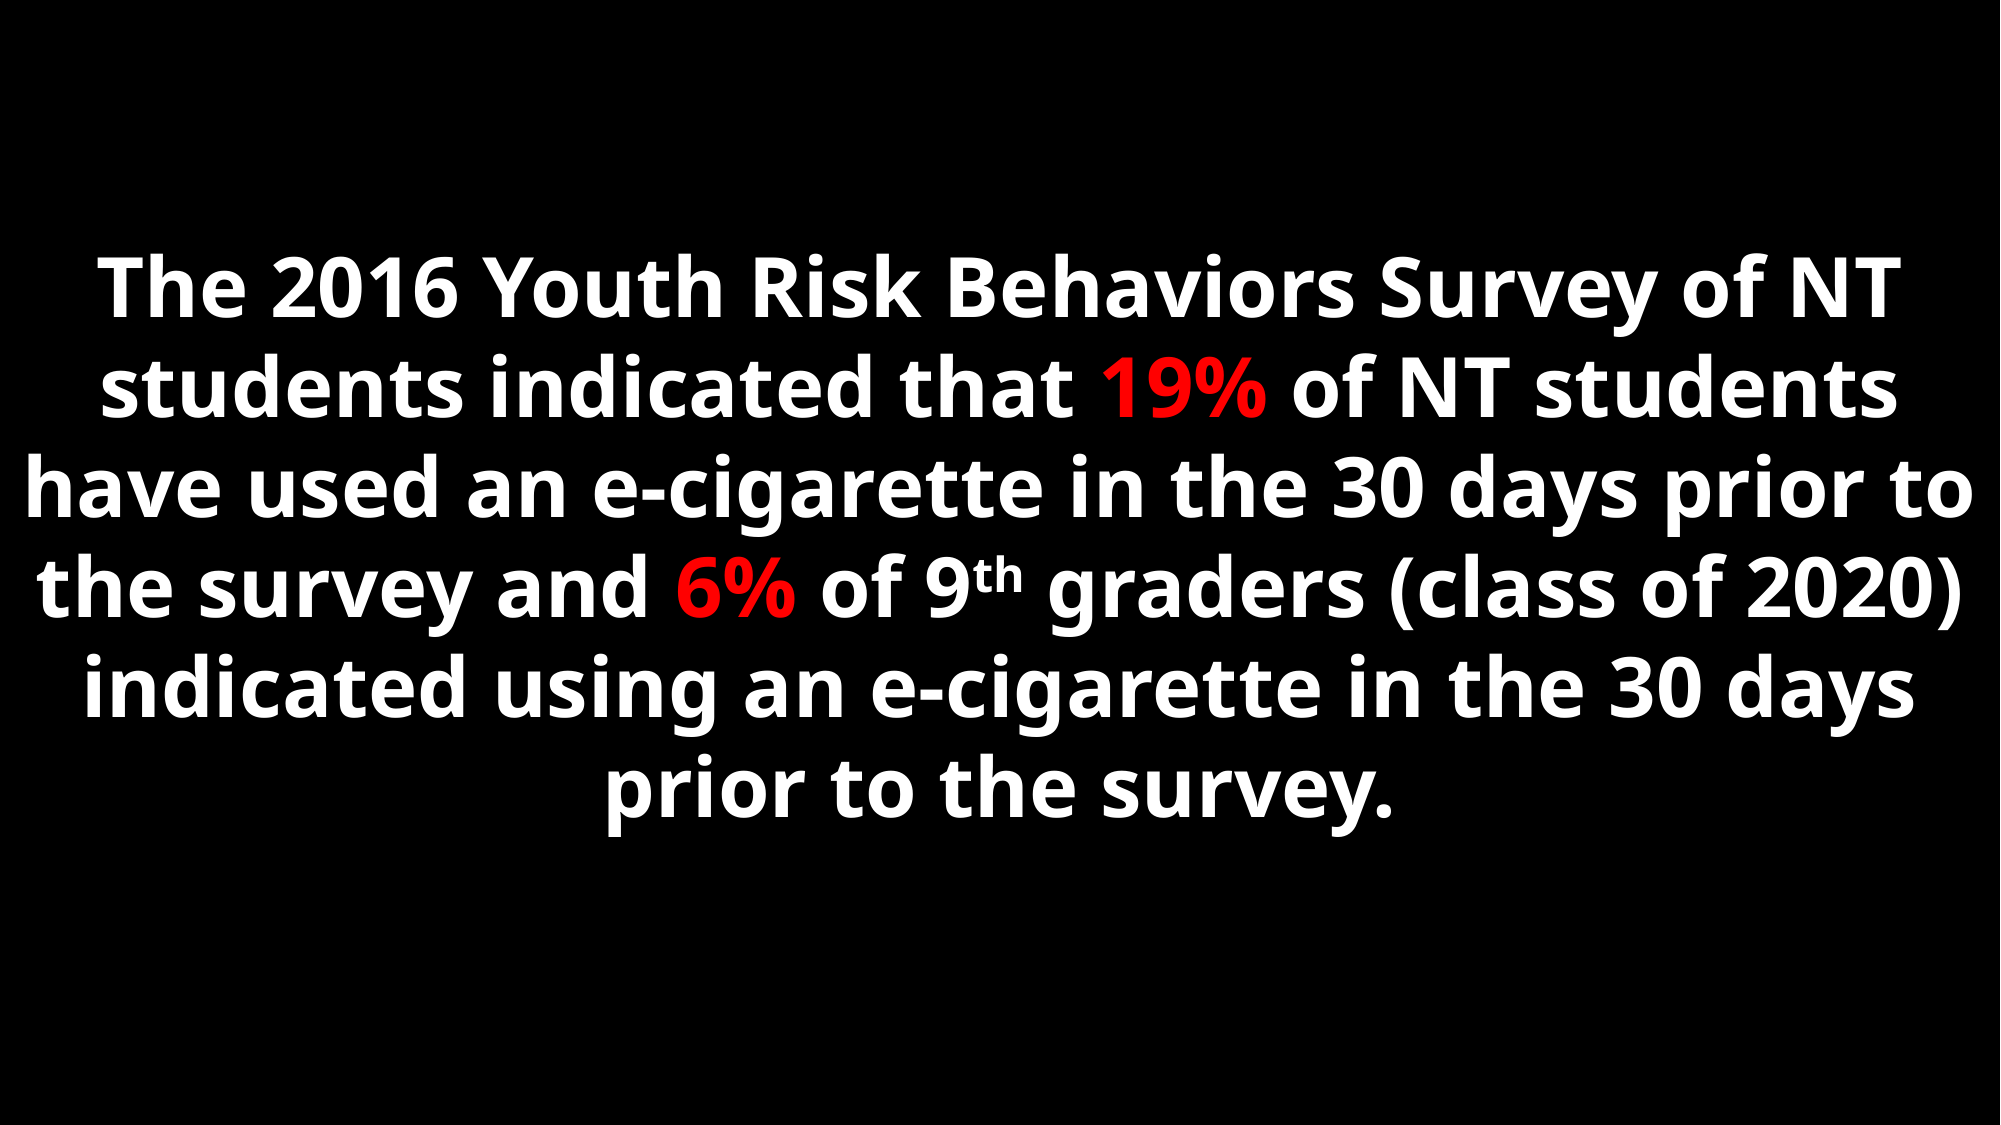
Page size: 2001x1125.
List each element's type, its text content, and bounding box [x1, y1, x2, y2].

text_box The 2016 Youth Risk Behaviors Survey of NT students indicated that 19% of NT students have used an e-cigarette in the 30 days prior to the survey and 6% of 9th graders (class of 2020) indicated using an e-cigarette in the 30 days prior to the survey. [0, 227, 2000, 842]
